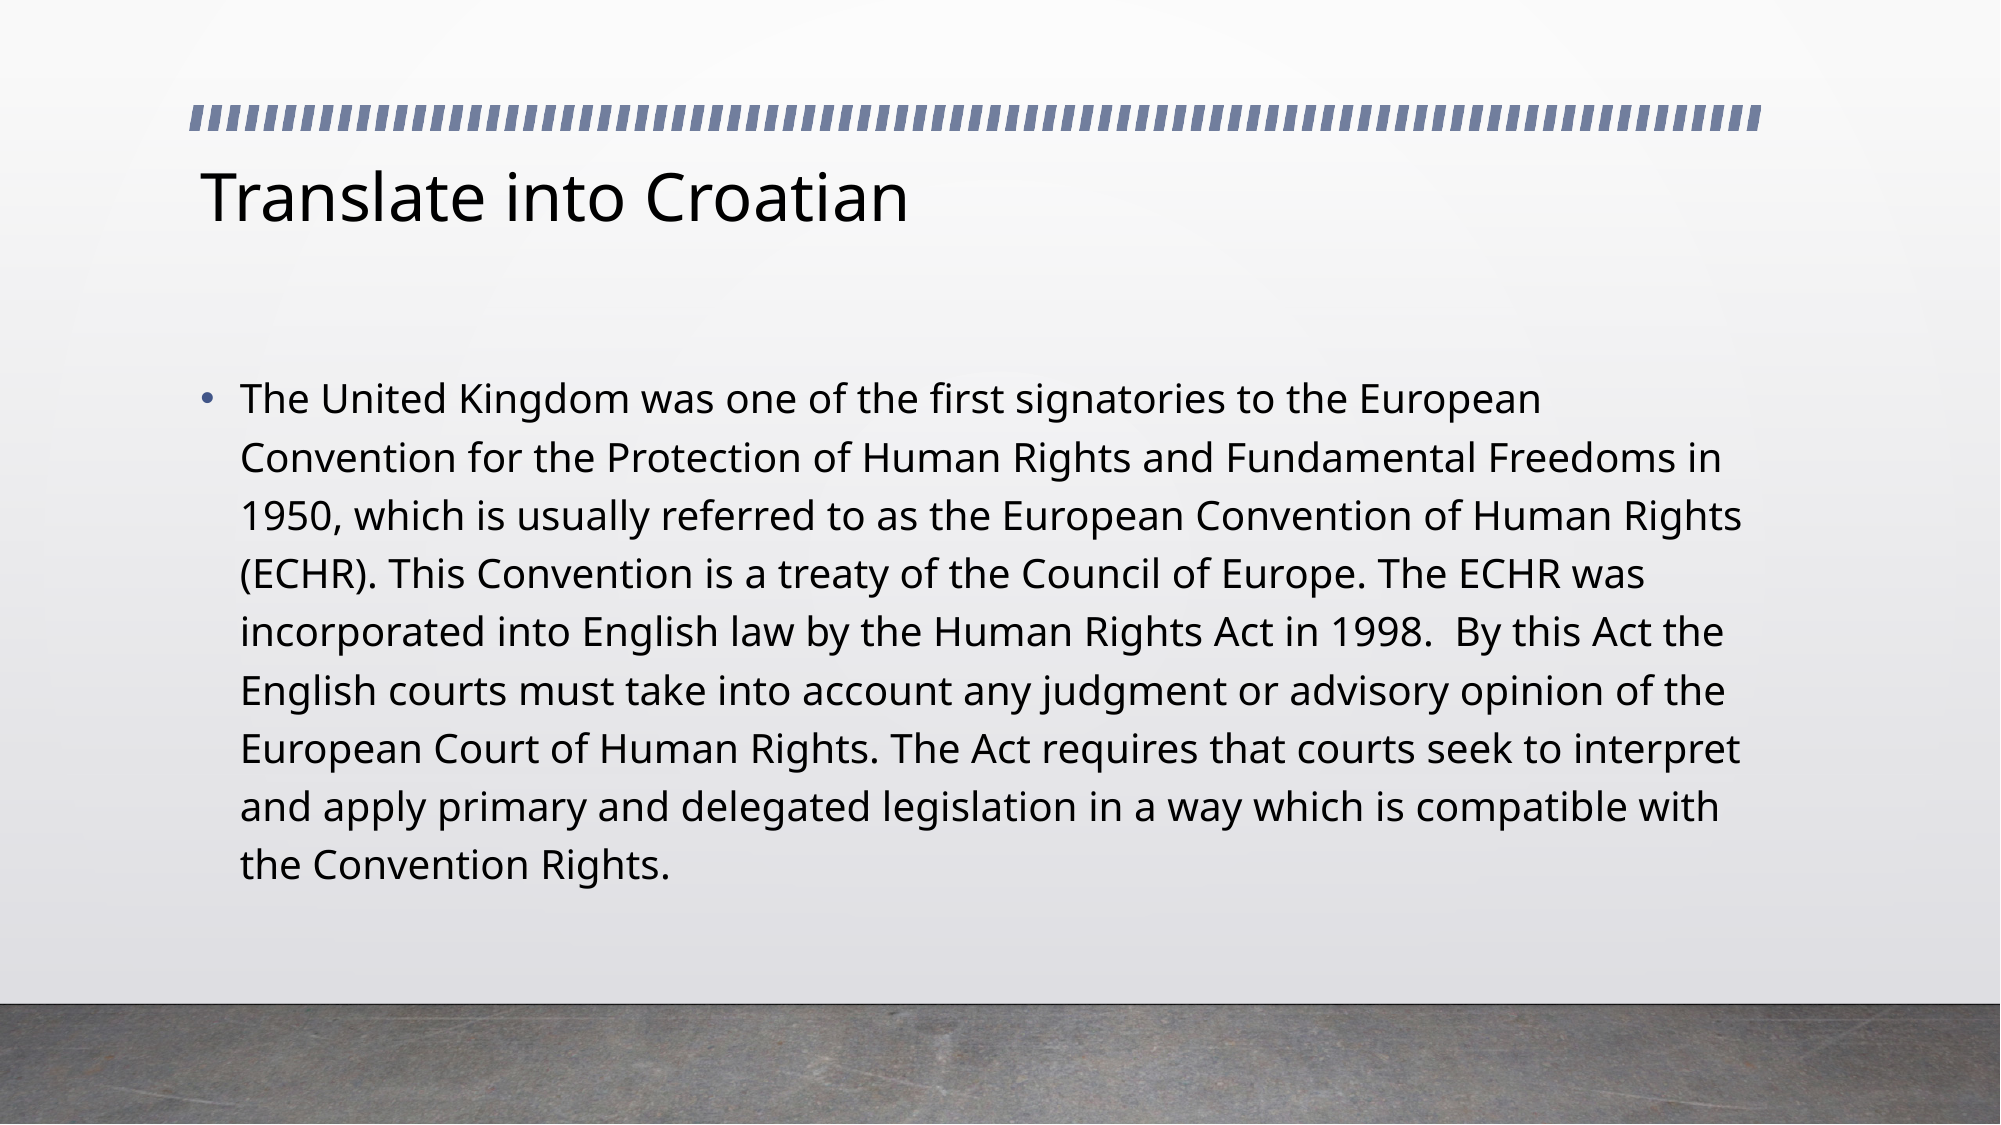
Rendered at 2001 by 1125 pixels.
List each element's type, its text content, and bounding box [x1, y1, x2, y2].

picture [0, 1004, 2000, 1124]
list The United Kingdom was one of the first signatories to the European Convention for the Protection of Human Rights and Fundamental Freedoms in 1950, which is usually referred to as the European Convention of Human Rights (ECHR). This Convention is a treaty of the Council of Europe. The ECHR was incorporated into English law by the Human Rights Act in 1998. By this Act the English courts must take into account any judgment or advisory opinion of the European Court of Human Rights. The Act requires that courts seek to interpret and apply primary and delegated legislation in a way which is compatible with the Convention Rights. [185, 356, 1761, 897]
title Translate into Croatian [185, 156, 1761, 329]
